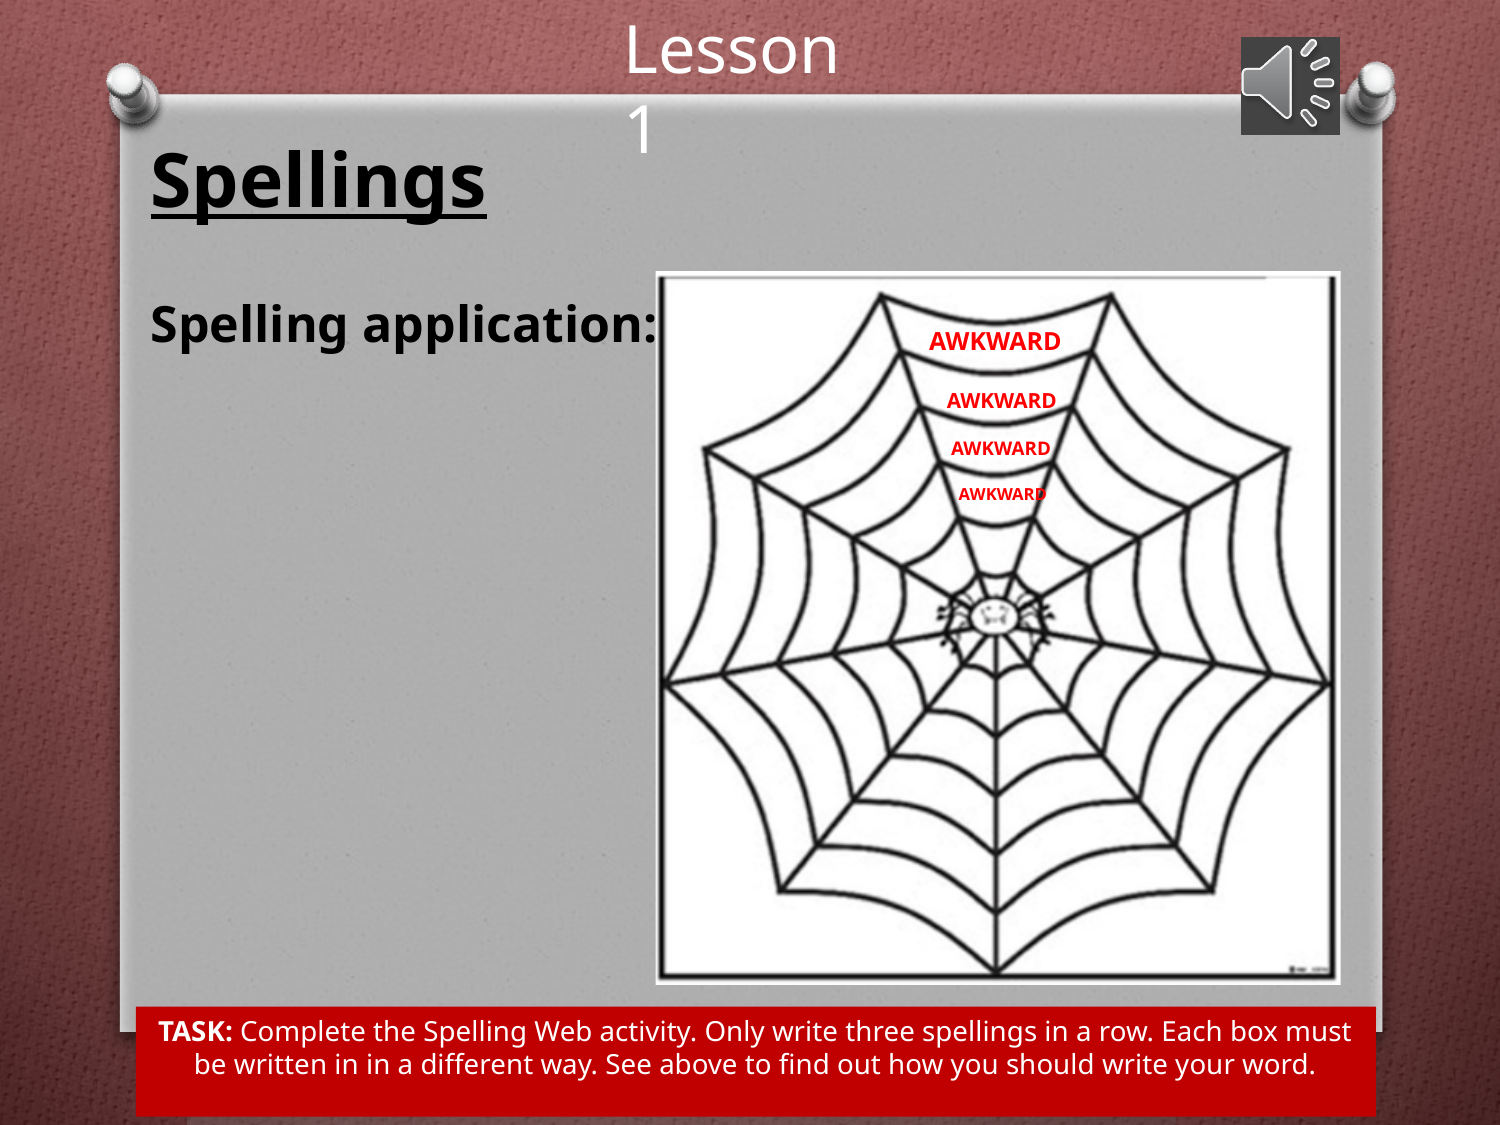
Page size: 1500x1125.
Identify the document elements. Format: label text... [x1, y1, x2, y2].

picture [75, 29, 198, 142]
text_box Spellings Spelling application: [135, 125, 1376, 1006]
list TASK: Complete the Spelling Web activity. Only write three spellings in a row. Each box must be written in in a different way. See above to find out how you should write your word. [135, 1006, 1376, 1117]
picture [1240, 35, 1439, 146]
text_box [655, 271, 1341, 986]
text_box Lesson 1 [608, 0, 904, 125]
